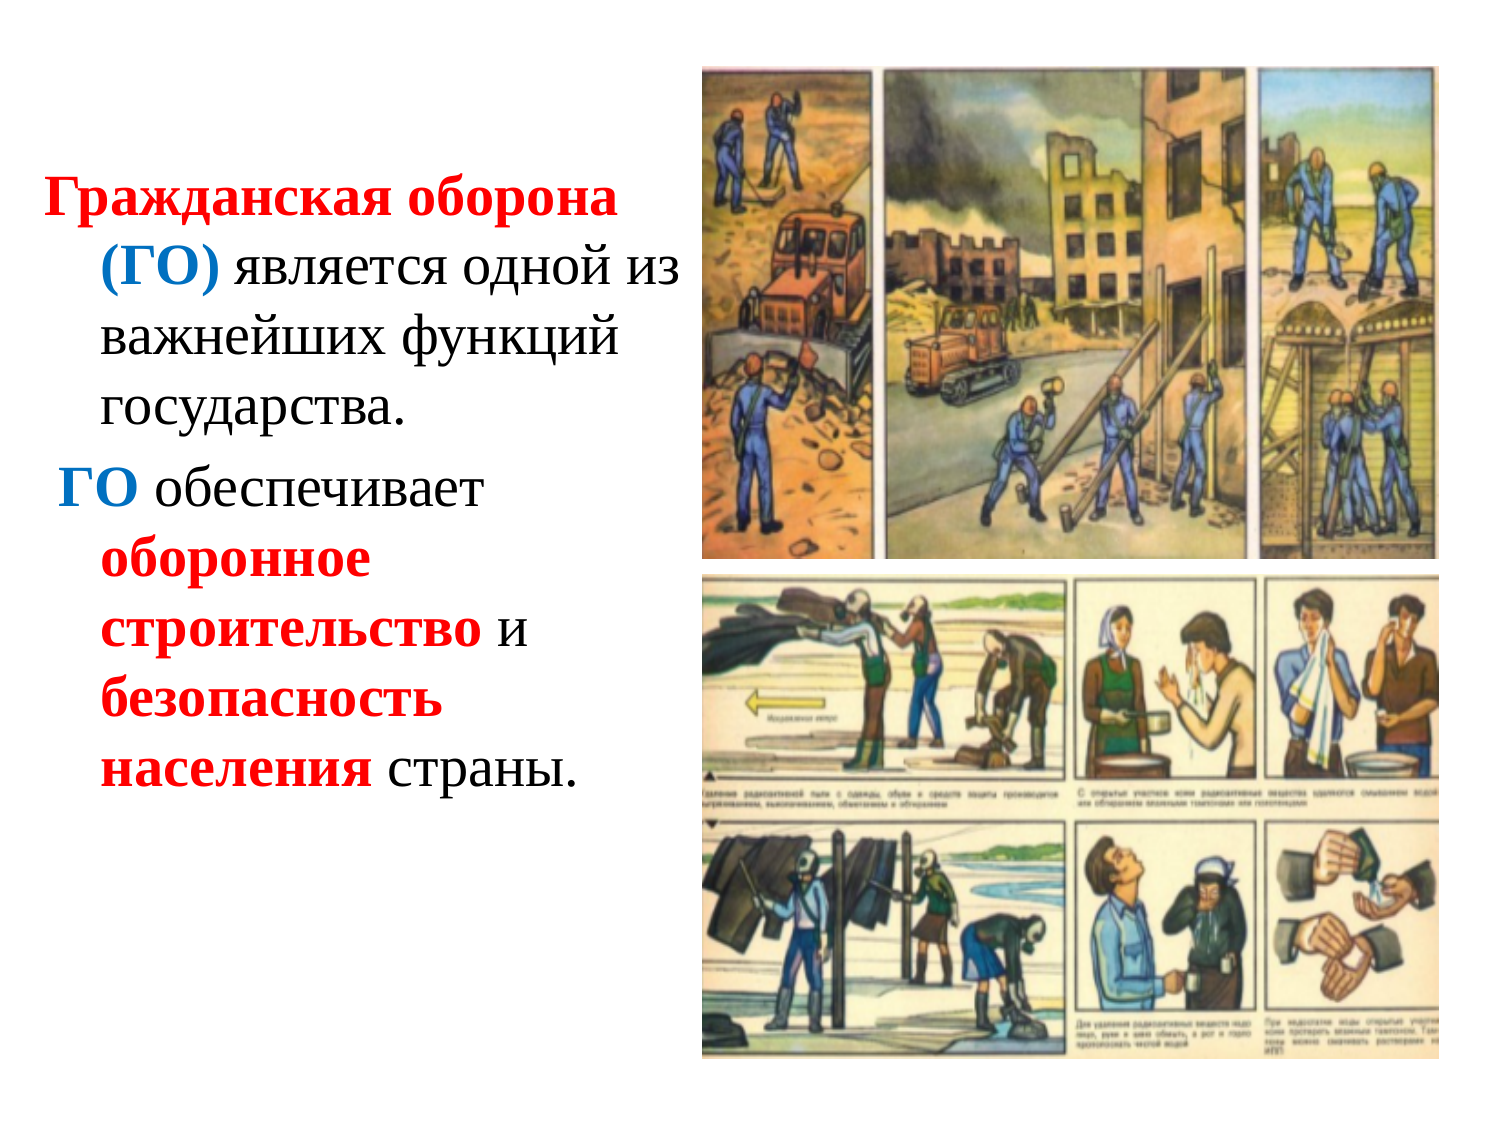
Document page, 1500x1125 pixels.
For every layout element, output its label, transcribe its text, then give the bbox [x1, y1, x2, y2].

list Гражданская оборона (ГО) является одной из важнейших функций государства. ГО обеспечивает оборонное строительство и безопасность населения страны. [29, 149, 705, 1012]
picture [702, 66, 1439, 559]
picture [702, 573, 1439, 1059]
